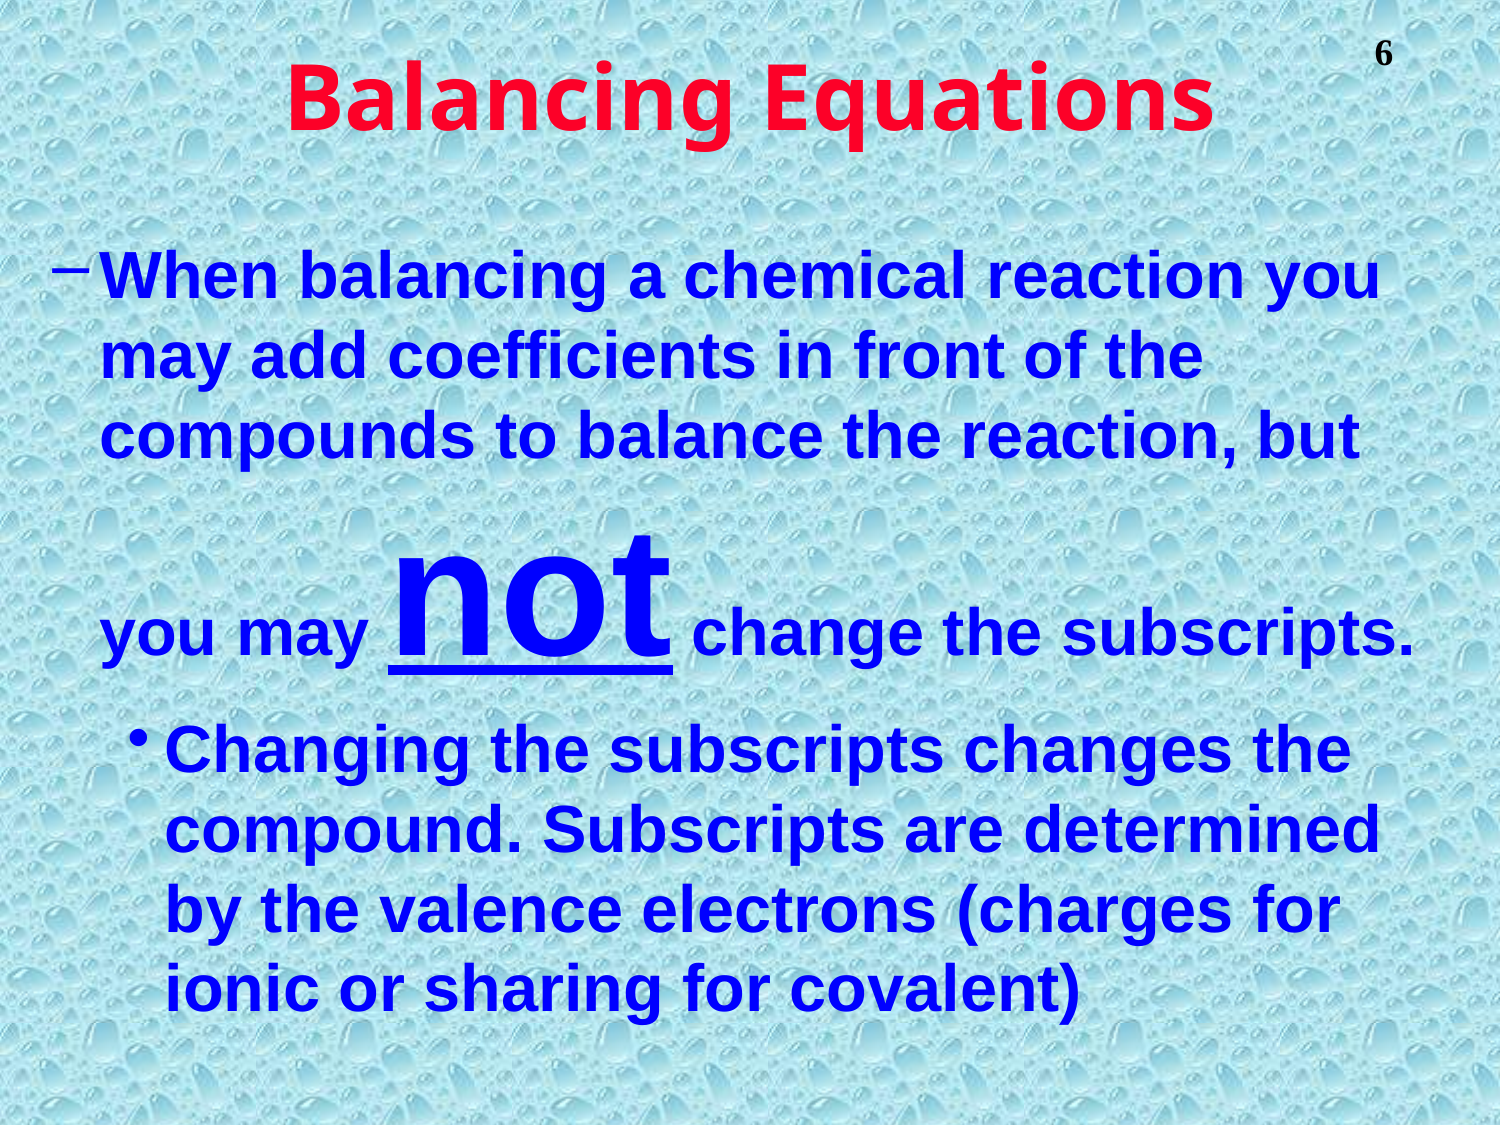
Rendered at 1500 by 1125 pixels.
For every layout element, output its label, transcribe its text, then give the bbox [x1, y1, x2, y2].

list When balancing a chemical reaction you may add coefficients in front of the compounds to balance the reaction, but you may not change the subscripts. Changing the subscripts changes the compound. Subscripts are determined by the valence electrons (charges for ionic or sharing for covalent) [0, 224, 1463, 1125]
picture [0, 0, 1500, 1125]
title Balancing Equations [112, 0, 1388, 188]
